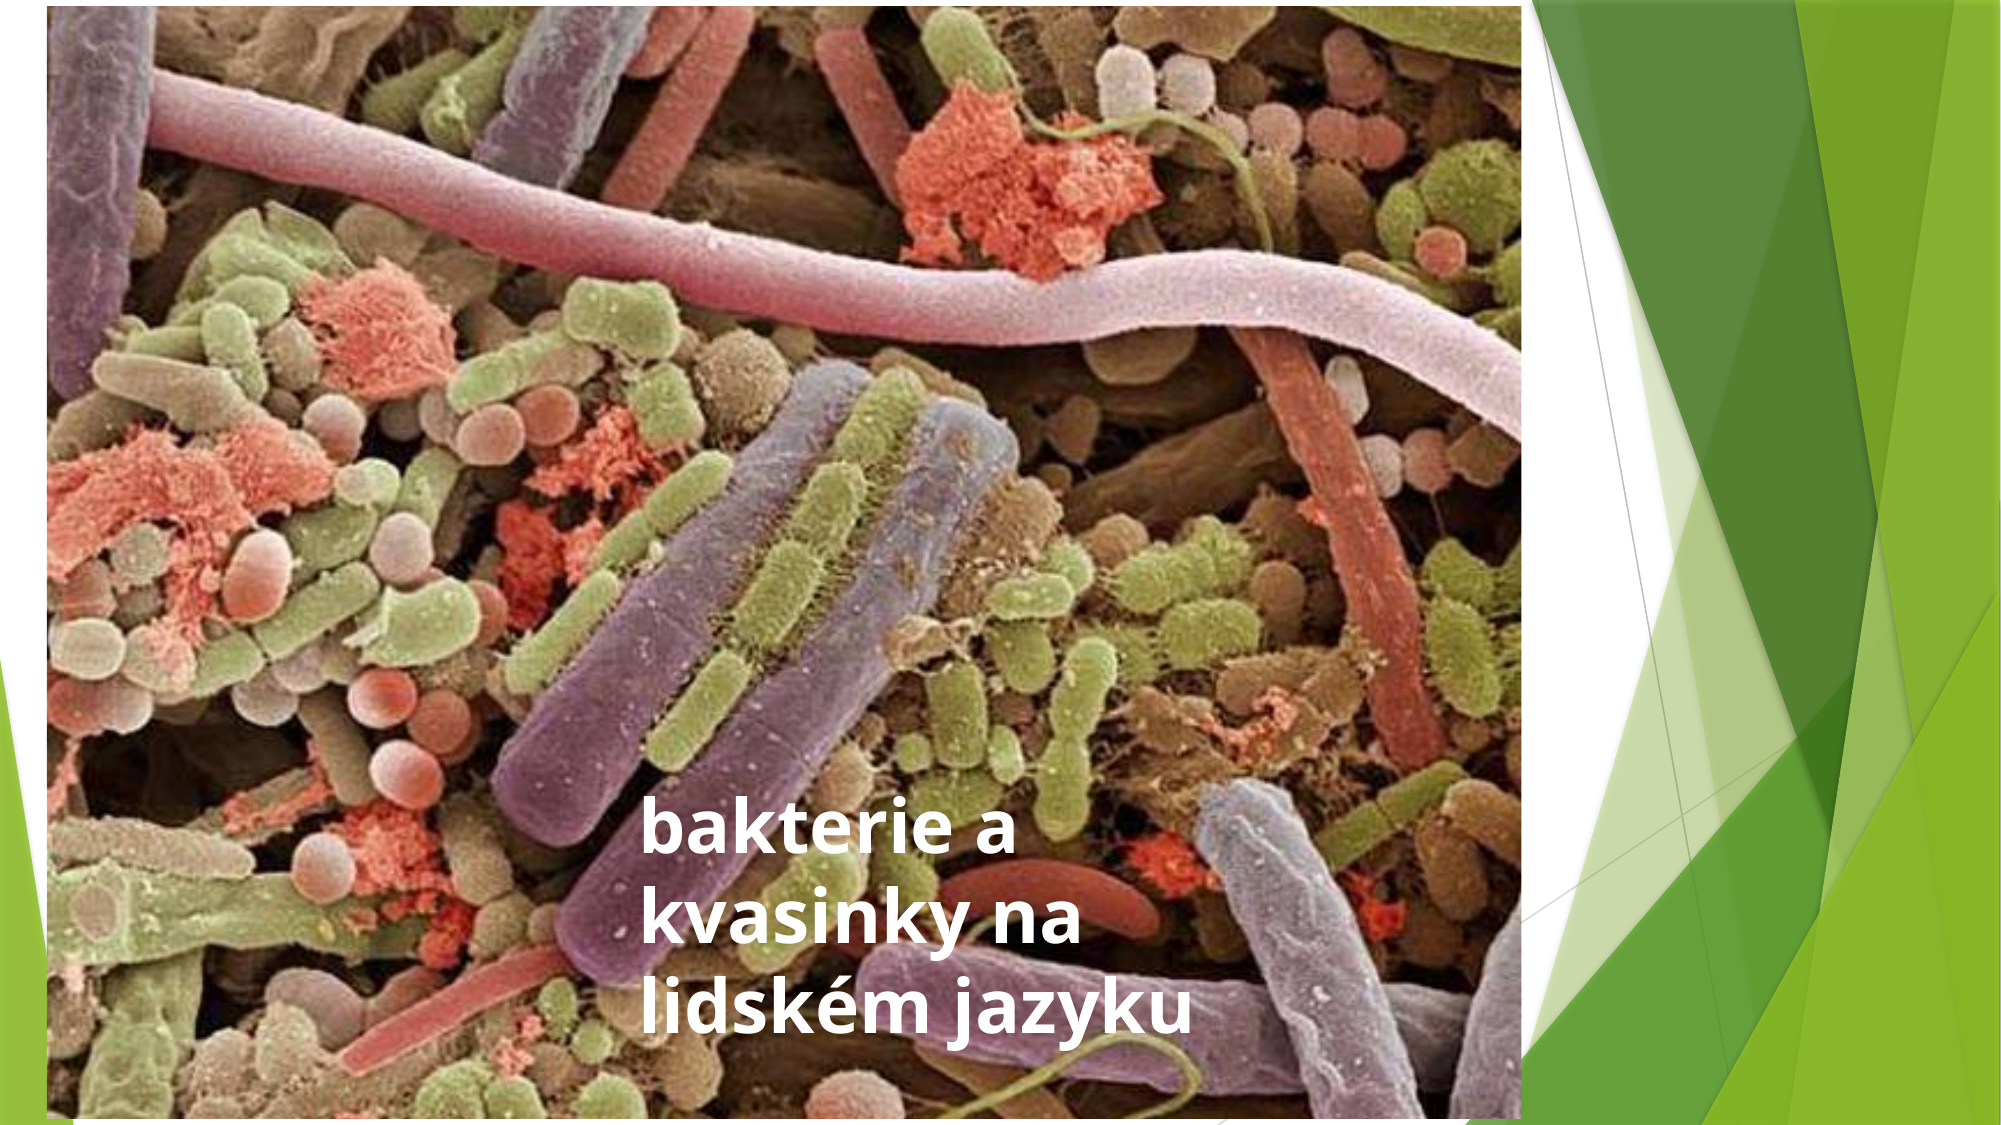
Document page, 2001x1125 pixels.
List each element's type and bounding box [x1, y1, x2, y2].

picture [46, 6, 1522, 1119]
